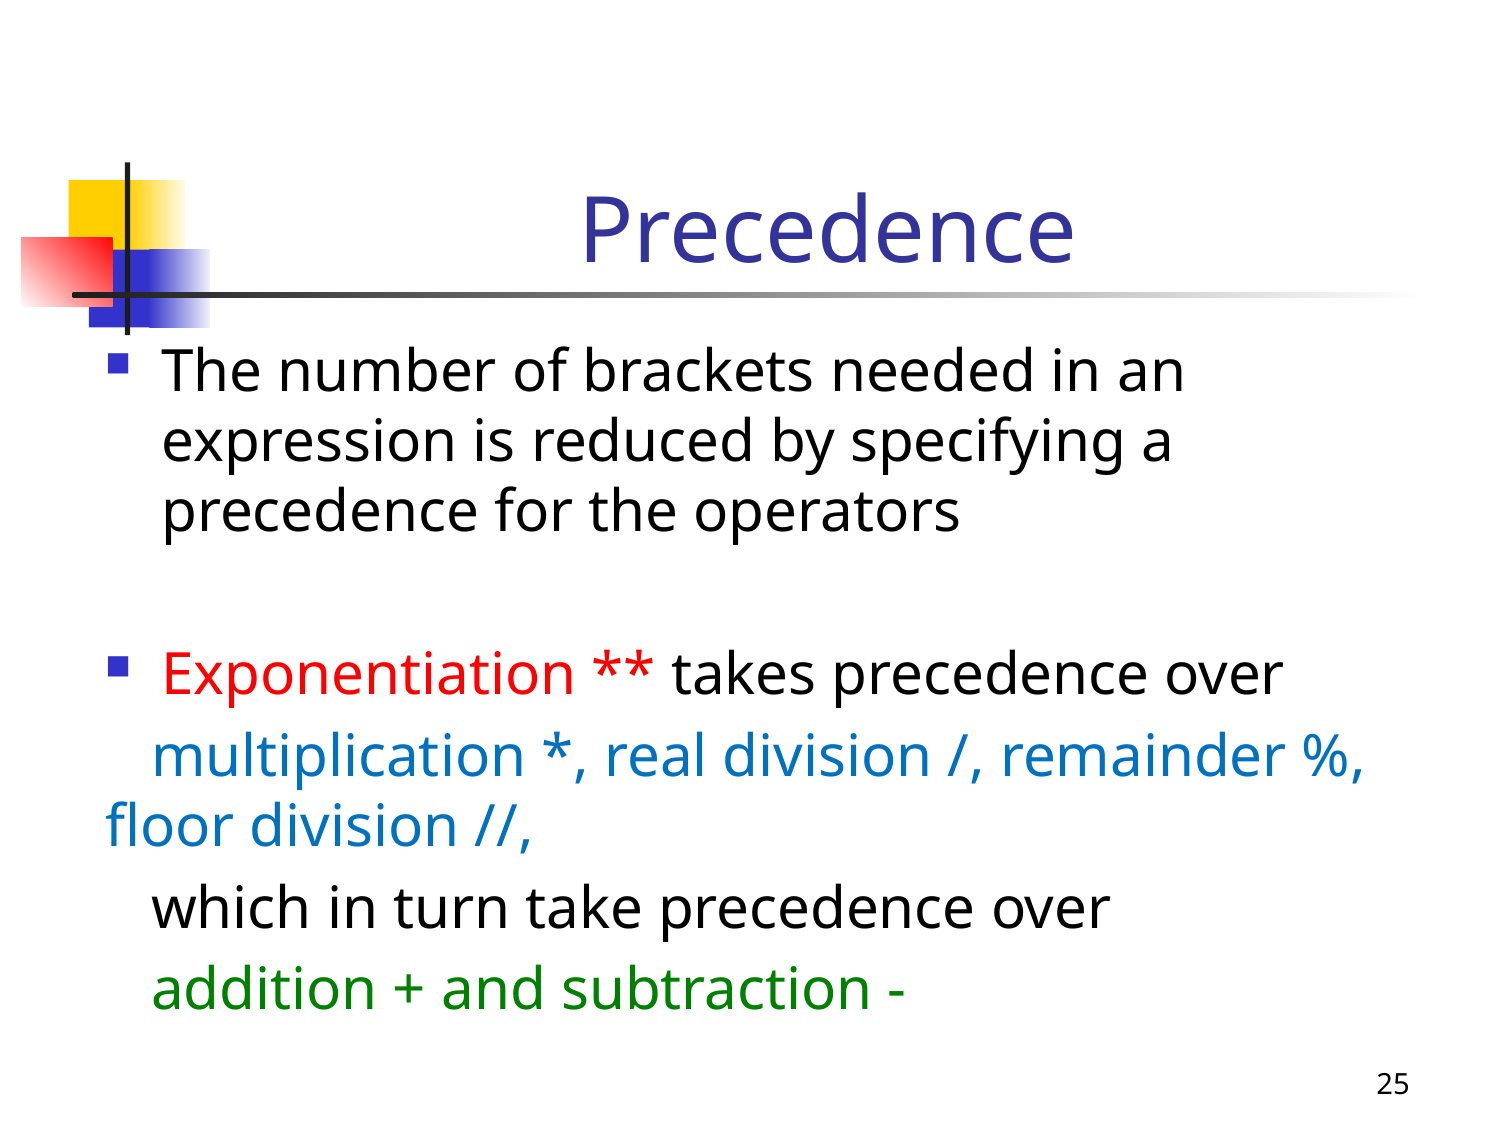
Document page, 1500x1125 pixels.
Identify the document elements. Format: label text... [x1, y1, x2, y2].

slide_number 25 [1112, 1037, 1426, 1113]
title Precedence [188, 101, 1468, 289]
list The number of brackets needed in an expression is reduced by specifying a precedence for the operators Exponentiation ** takes precedence over multiplication *, real division /, remainder %, floor division //, which in turn take precedence over addition + and subtraction - [90, 325, 1425, 1001]
